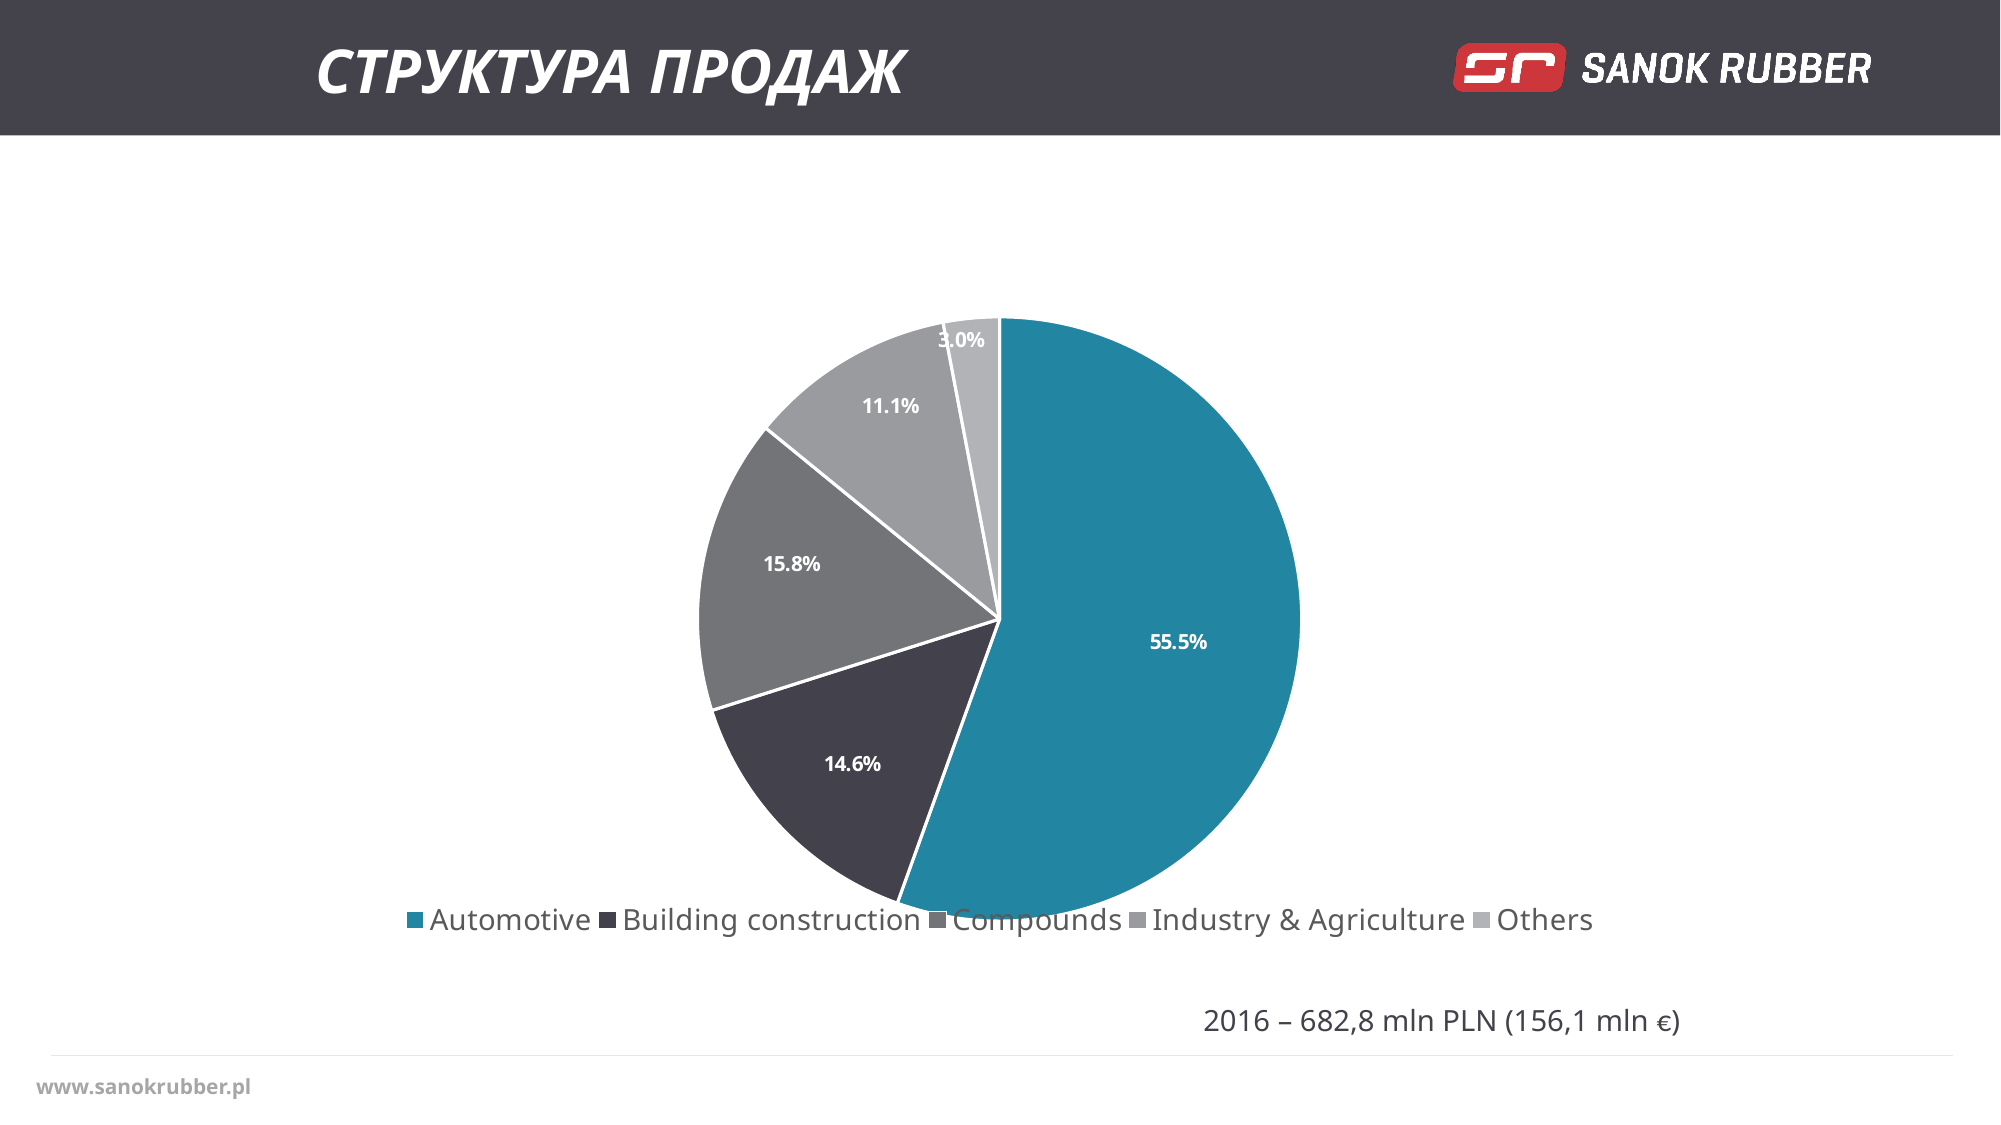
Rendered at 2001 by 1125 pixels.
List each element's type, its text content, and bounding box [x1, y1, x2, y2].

text_box 2016 – 682,8 mln PLN (156,1 mln €) [1201, 1002, 1697, 1038]
title СТРУКТУРА ПРОДАЖ [300, 13, 1248, 125]
chart [399, 265, 1600, 1000]
picture [1453, 43, 1871, 92]
